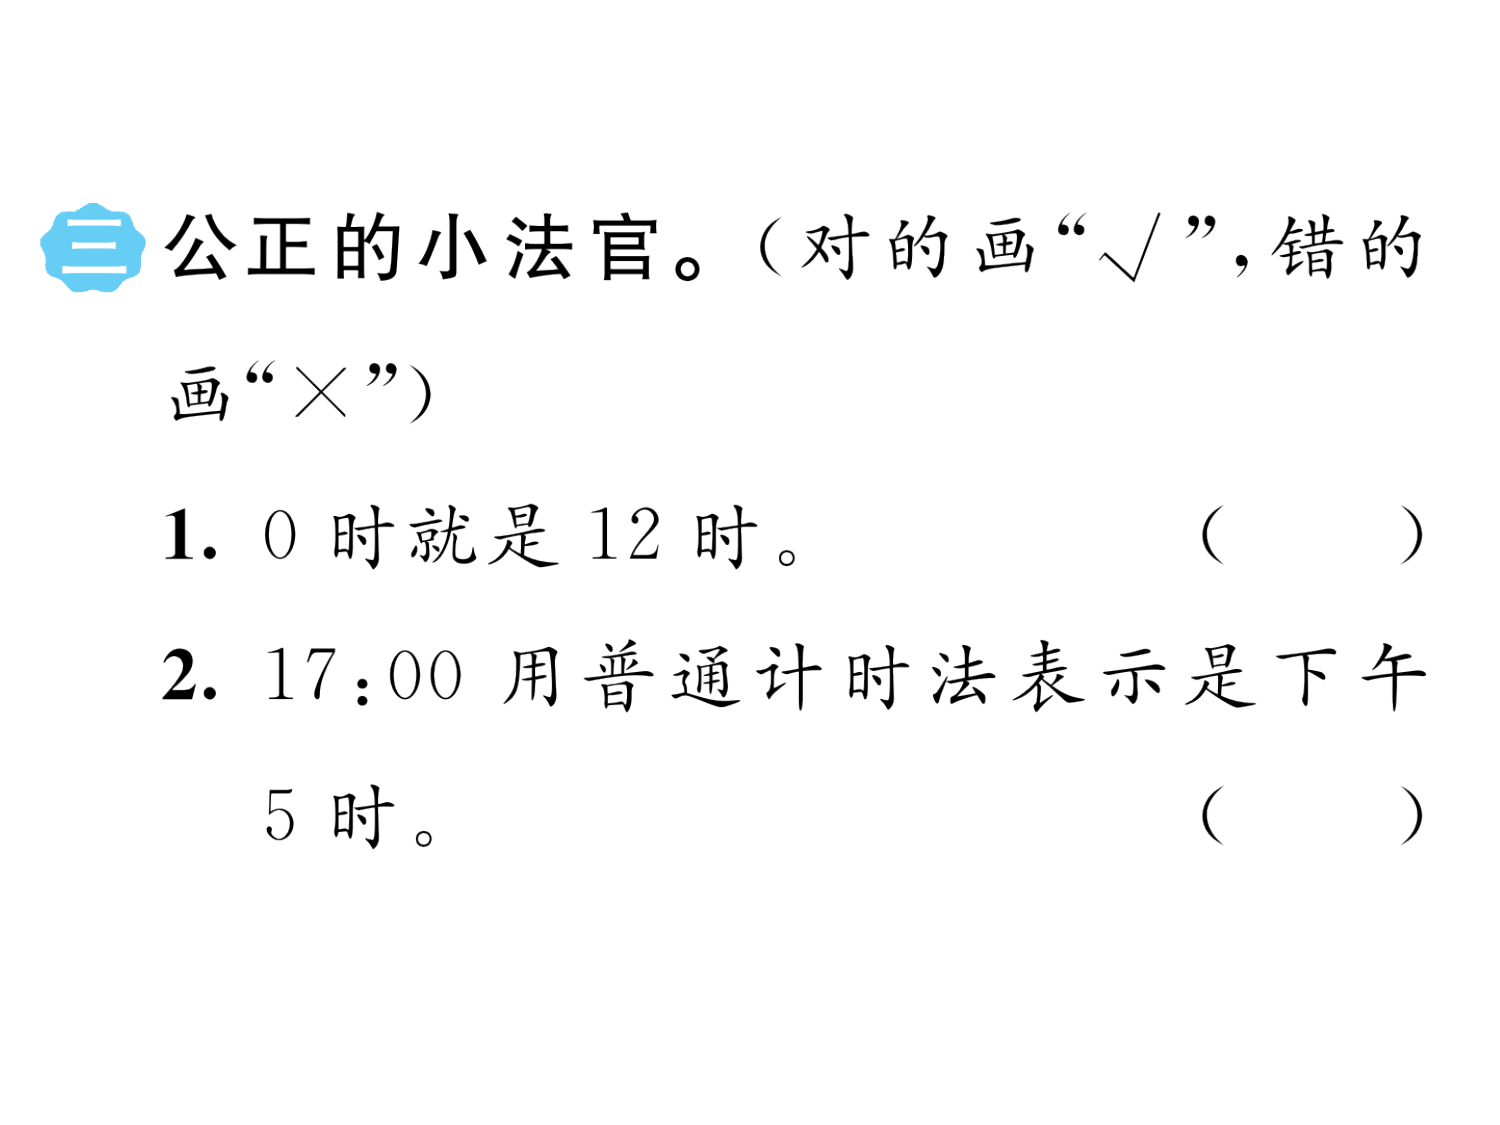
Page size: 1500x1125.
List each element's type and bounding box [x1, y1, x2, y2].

picture [35, 177, 1453, 881]
